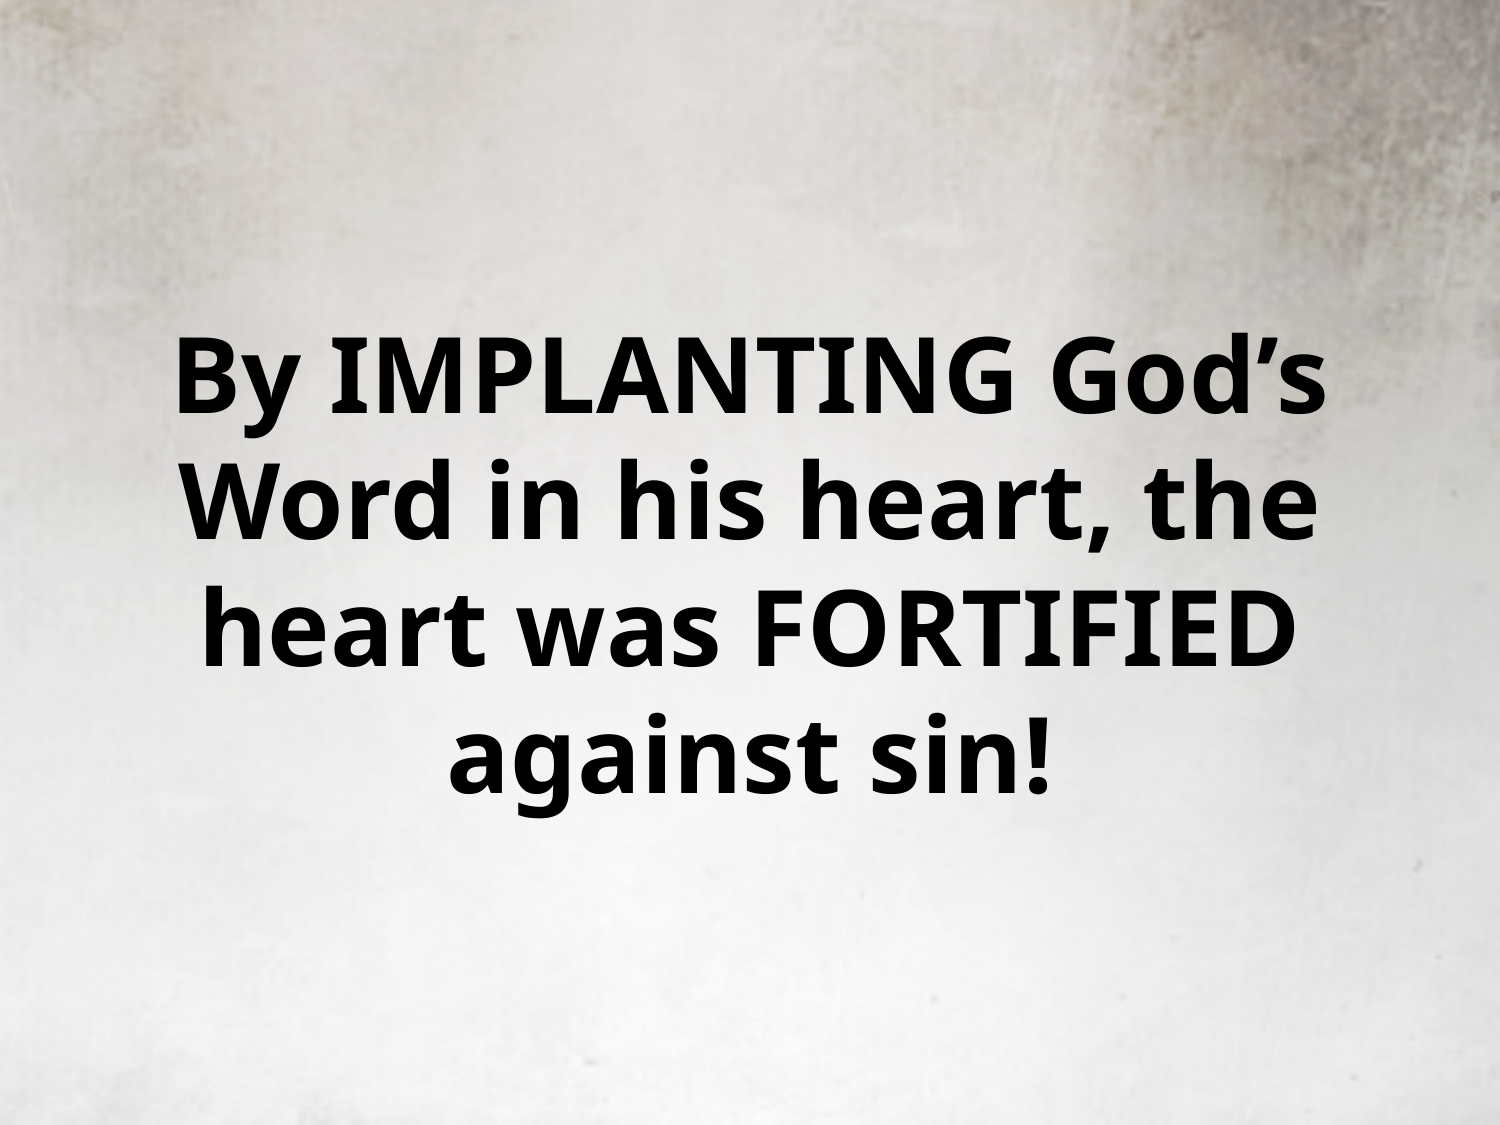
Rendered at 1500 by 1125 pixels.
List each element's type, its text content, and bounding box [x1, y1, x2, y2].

list By IMPLANTING God’s Word in his heart, the heart was FORTIFIED against sin! [112, 299, 1388, 825]
picture [0, 0, 1500, 1125]
